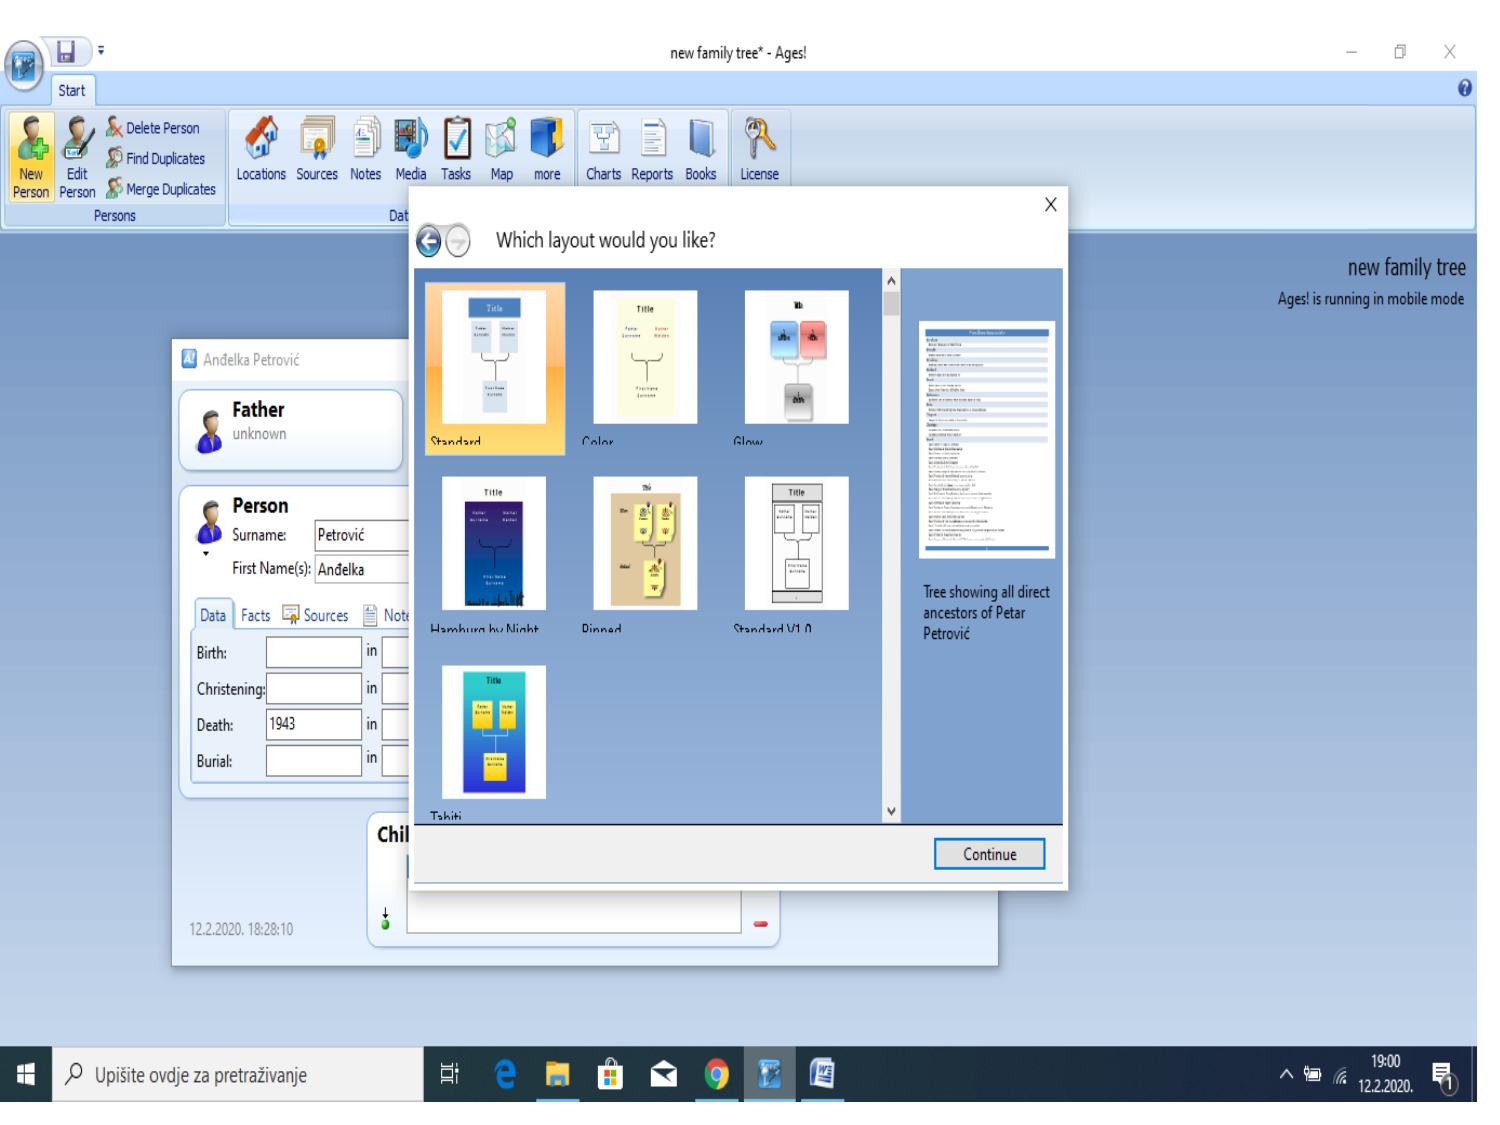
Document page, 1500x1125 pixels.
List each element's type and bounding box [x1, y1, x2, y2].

list [0, 34, 1477, 1102]
